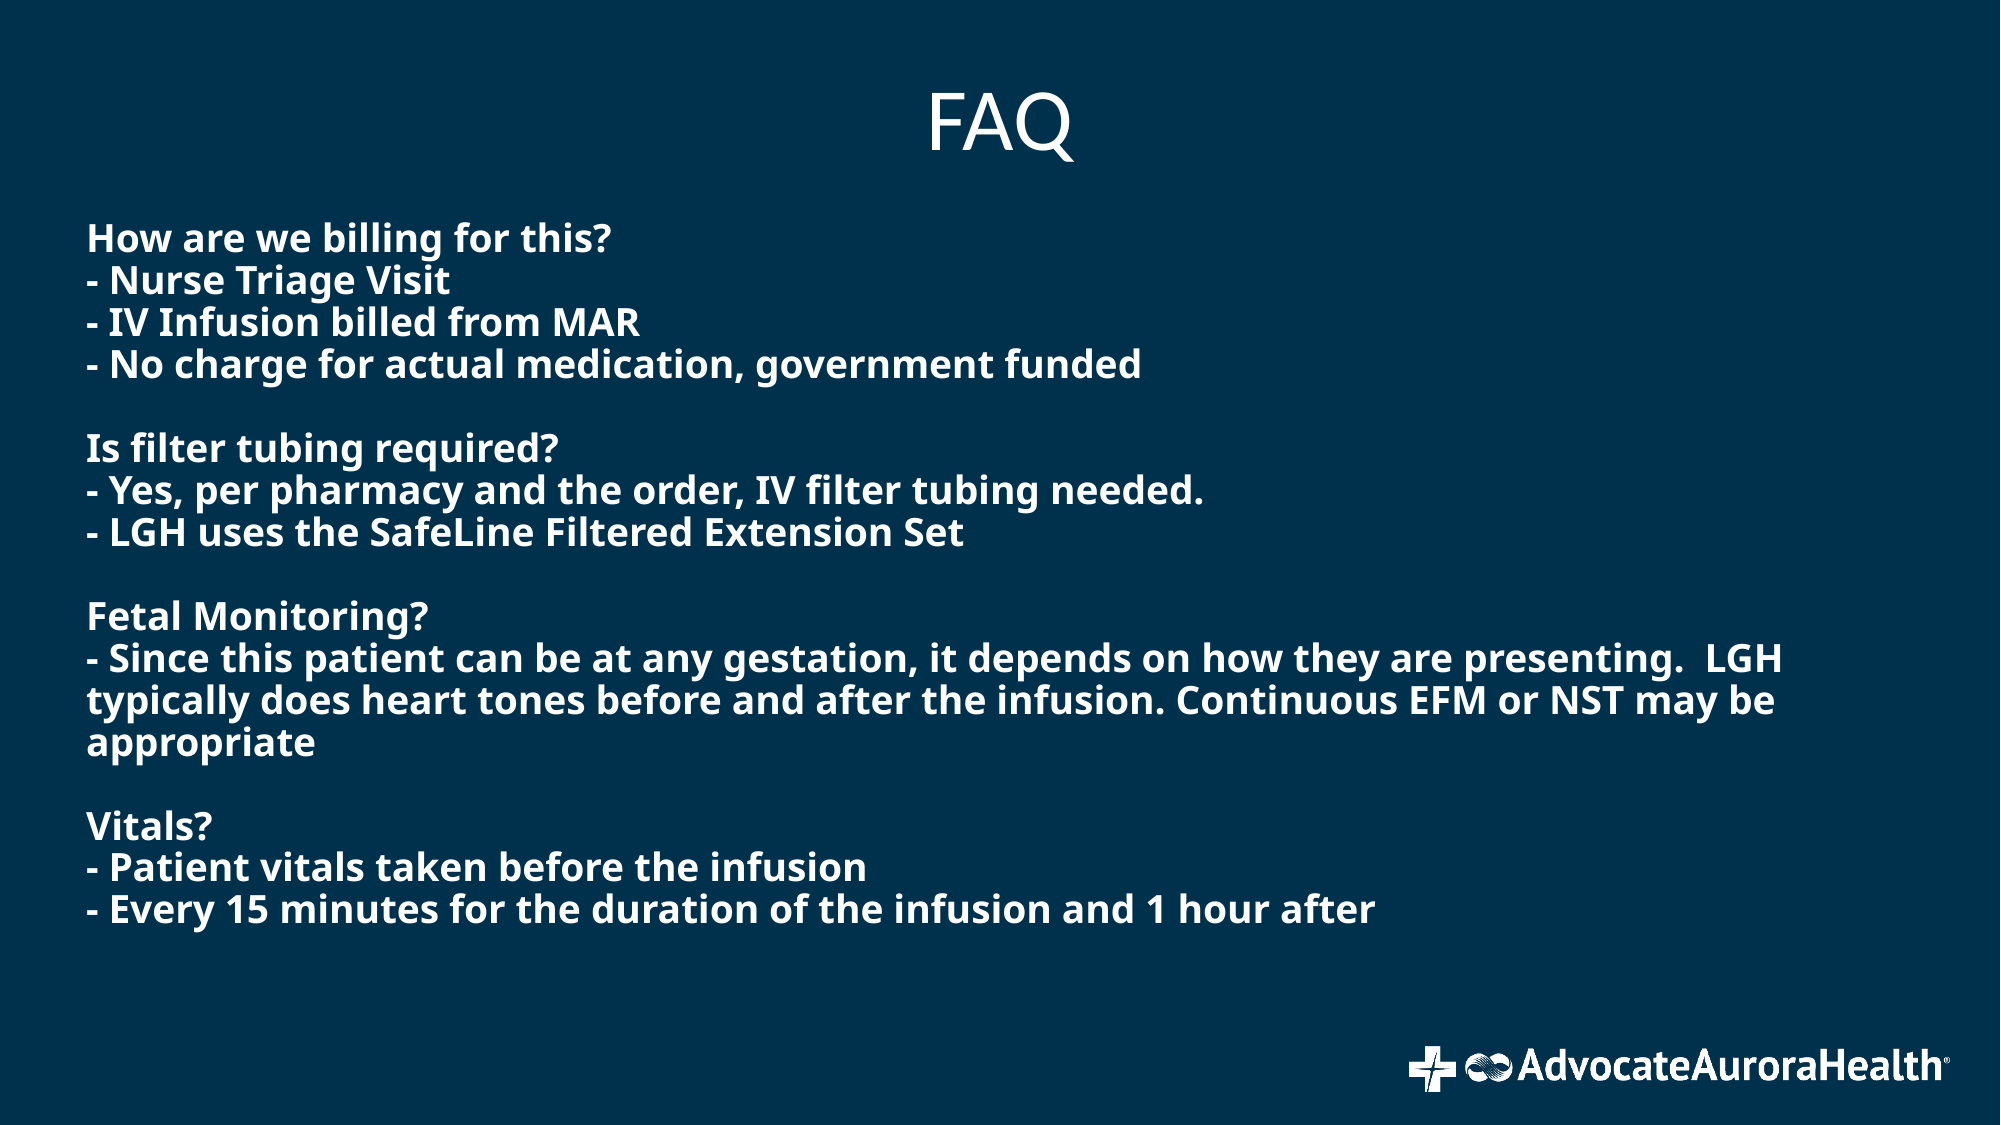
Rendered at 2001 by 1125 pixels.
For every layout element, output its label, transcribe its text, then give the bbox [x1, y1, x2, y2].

picture [1409, 1046, 1950, 1092]
text_box FAQ [782, 54, 1218, 176]
title How are we billing for this? - Nurse Triage Visit - IV Infusion billed from MAR - No charge for actual medication, government funded Is filter tubing required? - Yes, per pharmacy and the order, IV filter tubing needed. - LGH uses the SafeLine Filtered Extension Set Fetal Monitoring? - Since this patient can be at any gestation, it depends on how they are presenting. LGH typically does heart tones before and after the infusion. Continuous EFM or NST may be appropriate Vitals? - Patient vitals taken before the infusion - Every 15 minutes for the duration of the infusion and 1 hour after [71, 209, 1957, 989]
